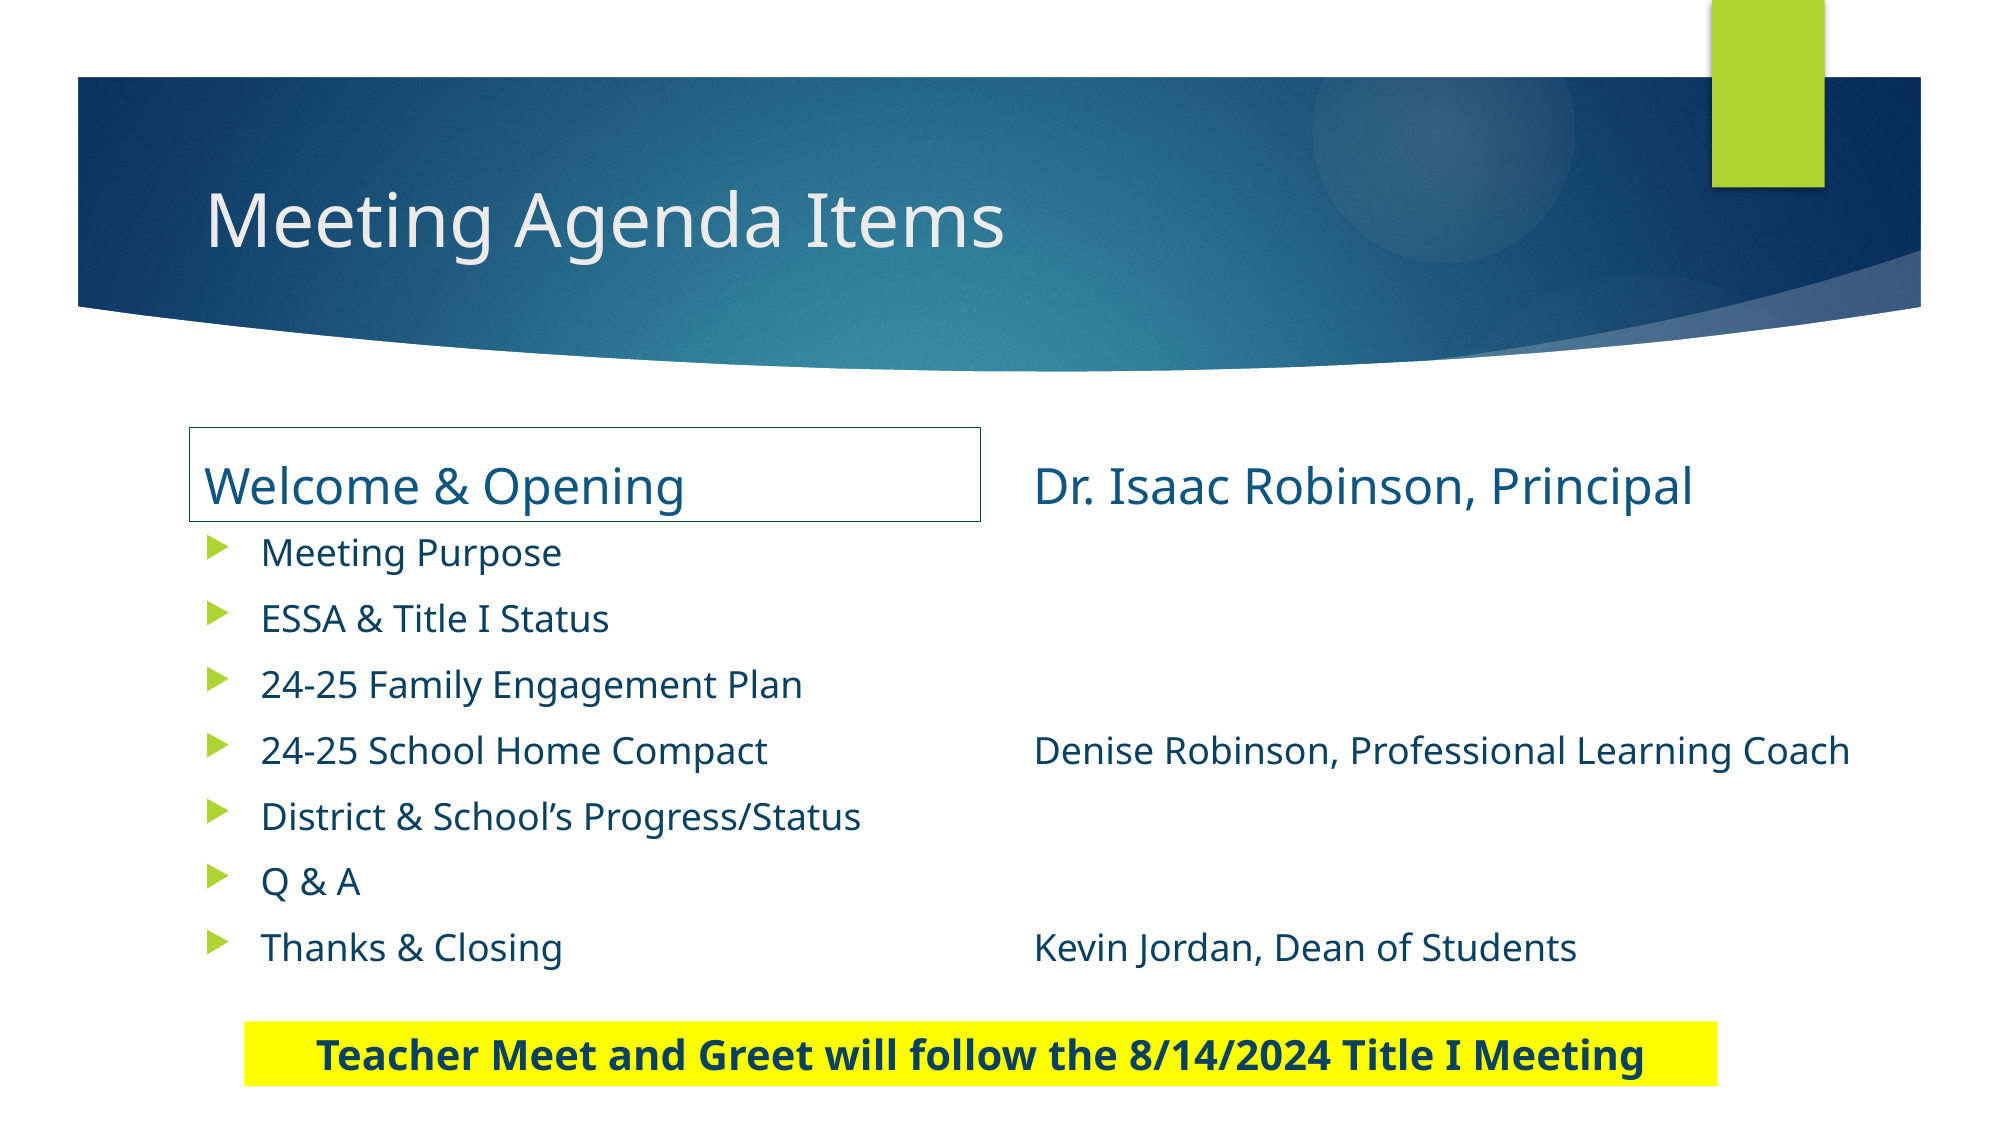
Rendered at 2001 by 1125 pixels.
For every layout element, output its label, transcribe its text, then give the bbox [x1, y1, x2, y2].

list Meeting Purpose ESSA & Title I Status 24-25 Family Engagement Plan 24-25 School Home Compact District & School’s Progress/Status Q & A Thanks & Closing [189, 521, 981, 988]
text_box Teacher Meet and Greet will follow the 8/14/2024 Title I Meeting [244, 1021, 1718, 1087]
list Dr. Isaac Robinson, Principal [1018, 427, 1810, 521]
title Meeting Agenda Items [189, 159, 1627, 276]
list Denise Robinson, Professional Learning Coach Kevin Jordan, Dean of Students [1018, 521, 1894, 988]
list Welcome & Opening [189, 427, 981, 521]
